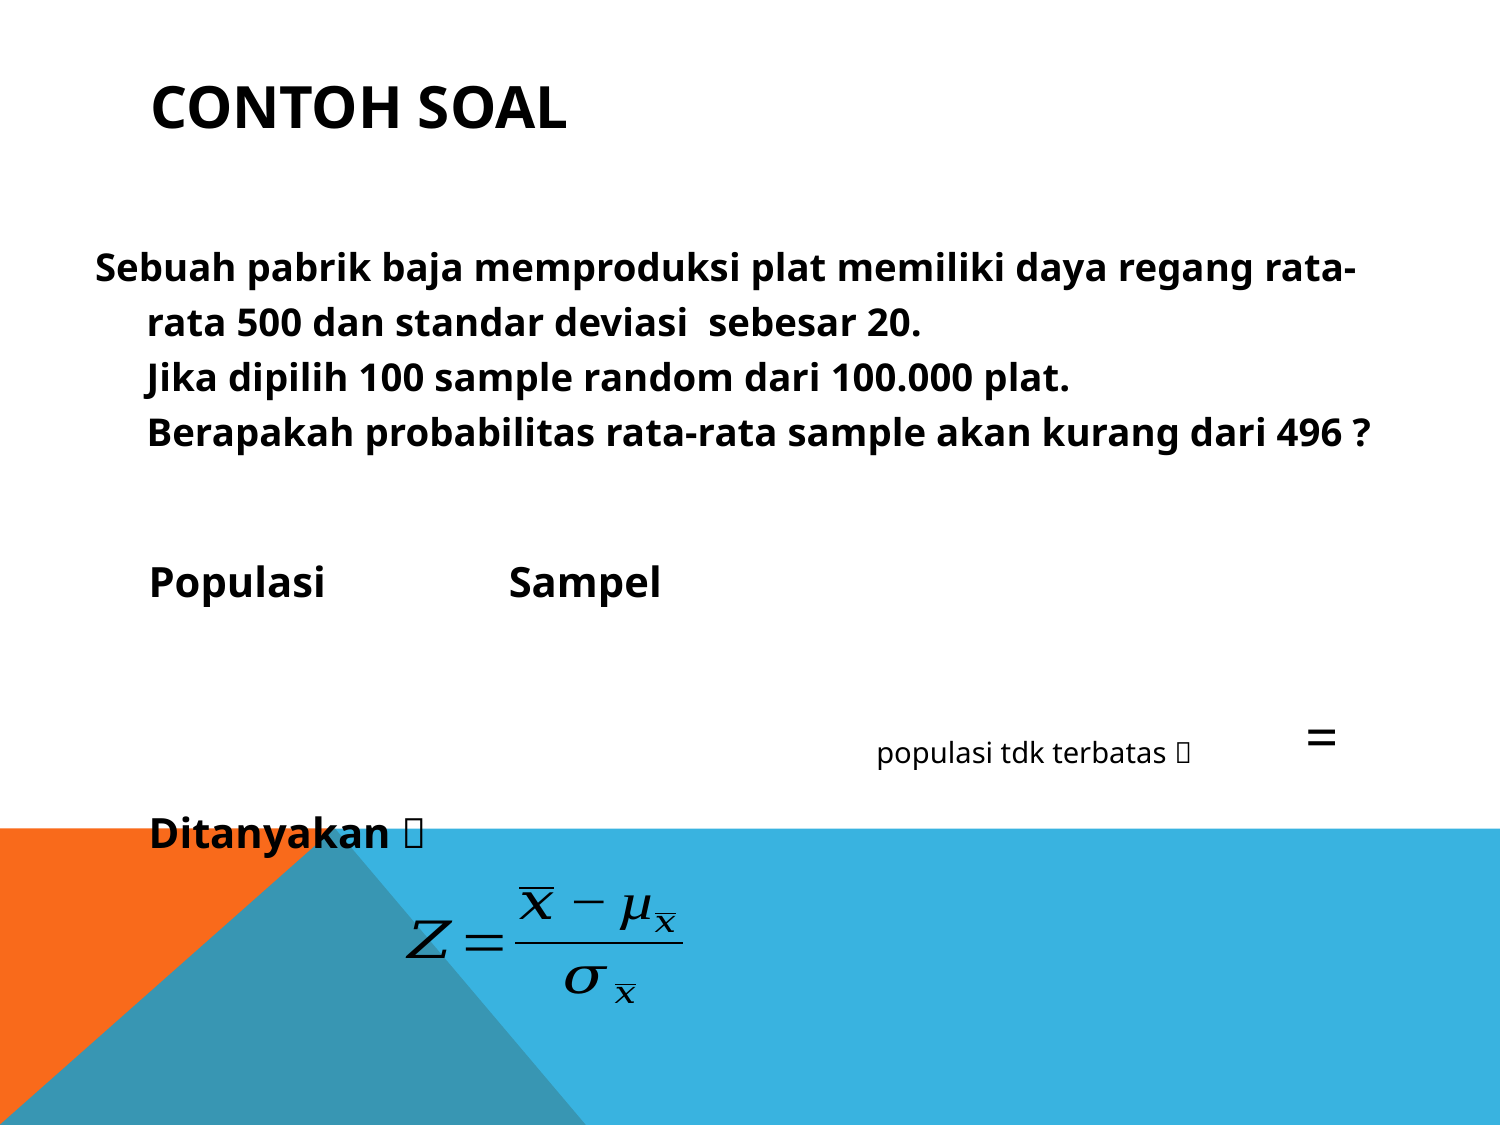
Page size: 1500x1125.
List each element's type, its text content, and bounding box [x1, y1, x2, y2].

title CONTOH SOAL [135, 60, 1369, 150]
list Sebuah pabrik baja memproduksi plat memiliki daya regang rata-rata 500 dan standar deviasi sebesar 20. Jika dipilih 100 sample random dari 100.000 plat. Berapakah probabilitas rata-rata sample akan kurang dari 496 ? [80, 226, 1446, 496]
text_box populasi tdk terbatas  [861, 727, 1207, 778]
